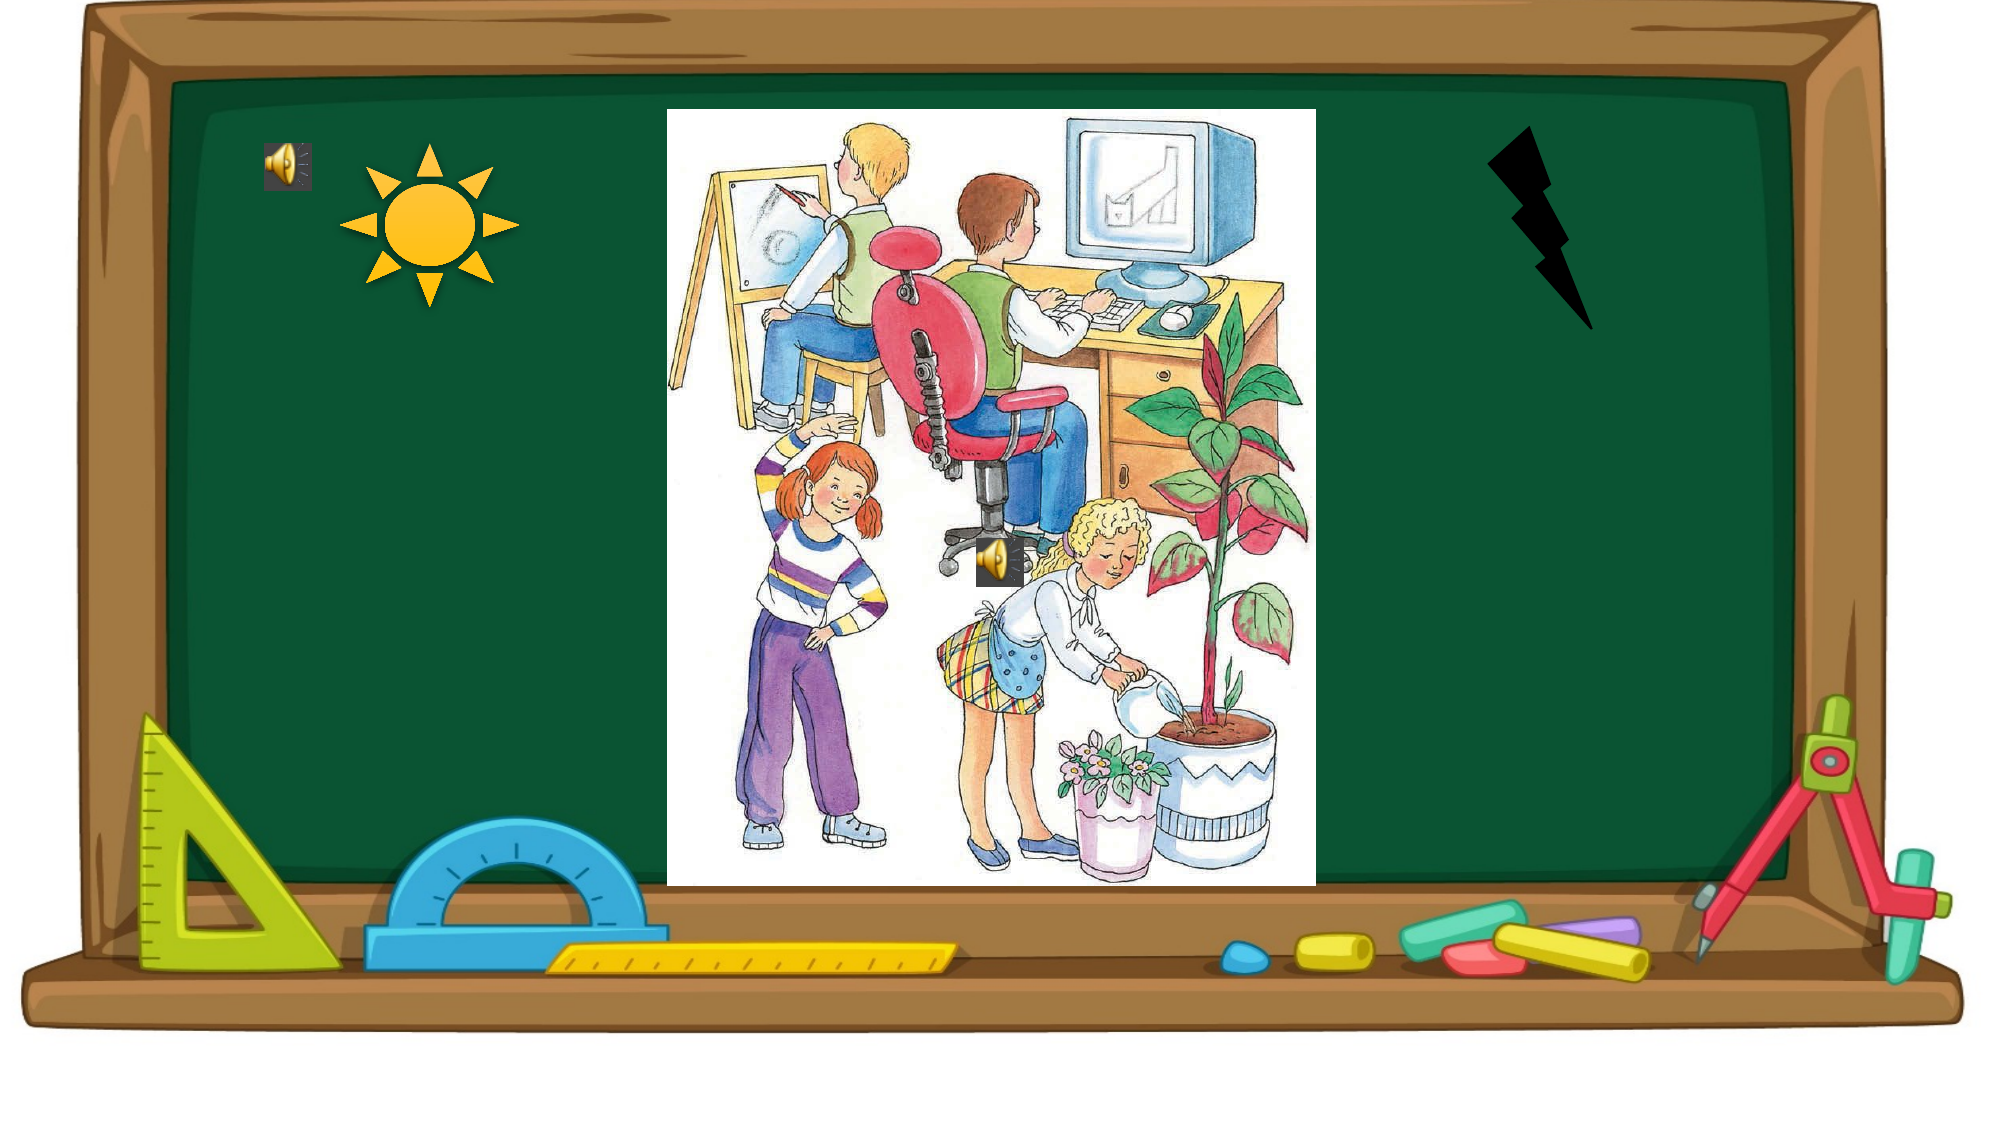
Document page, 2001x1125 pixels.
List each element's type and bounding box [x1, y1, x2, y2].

picture [263, 141, 314, 193]
picture [666, 109, 1316, 886]
list [0, 0, 2000, 1091]
